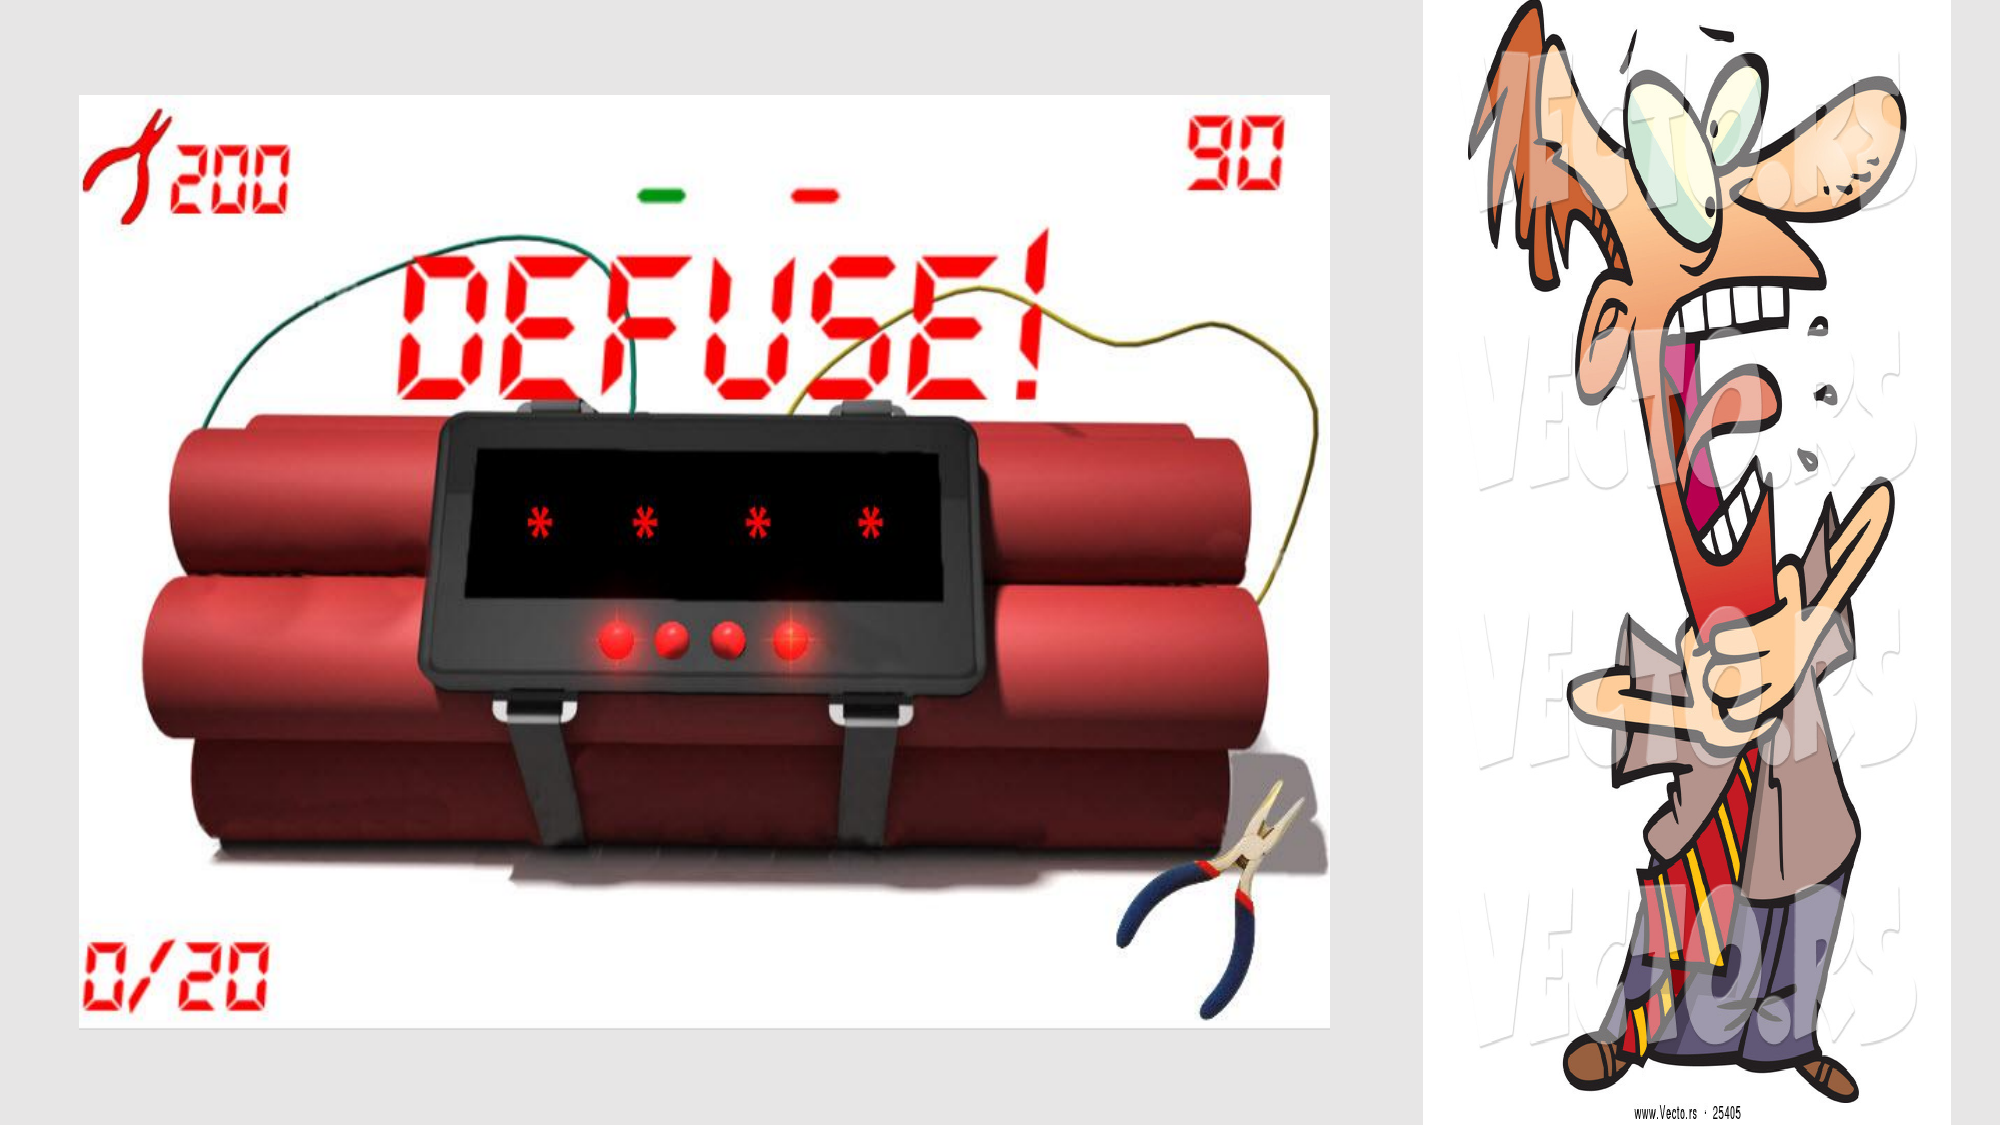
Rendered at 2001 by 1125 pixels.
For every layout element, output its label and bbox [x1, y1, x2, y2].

picture [1423, 0, 1951, 1125]
picture [79, 95, 1330, 1030]
